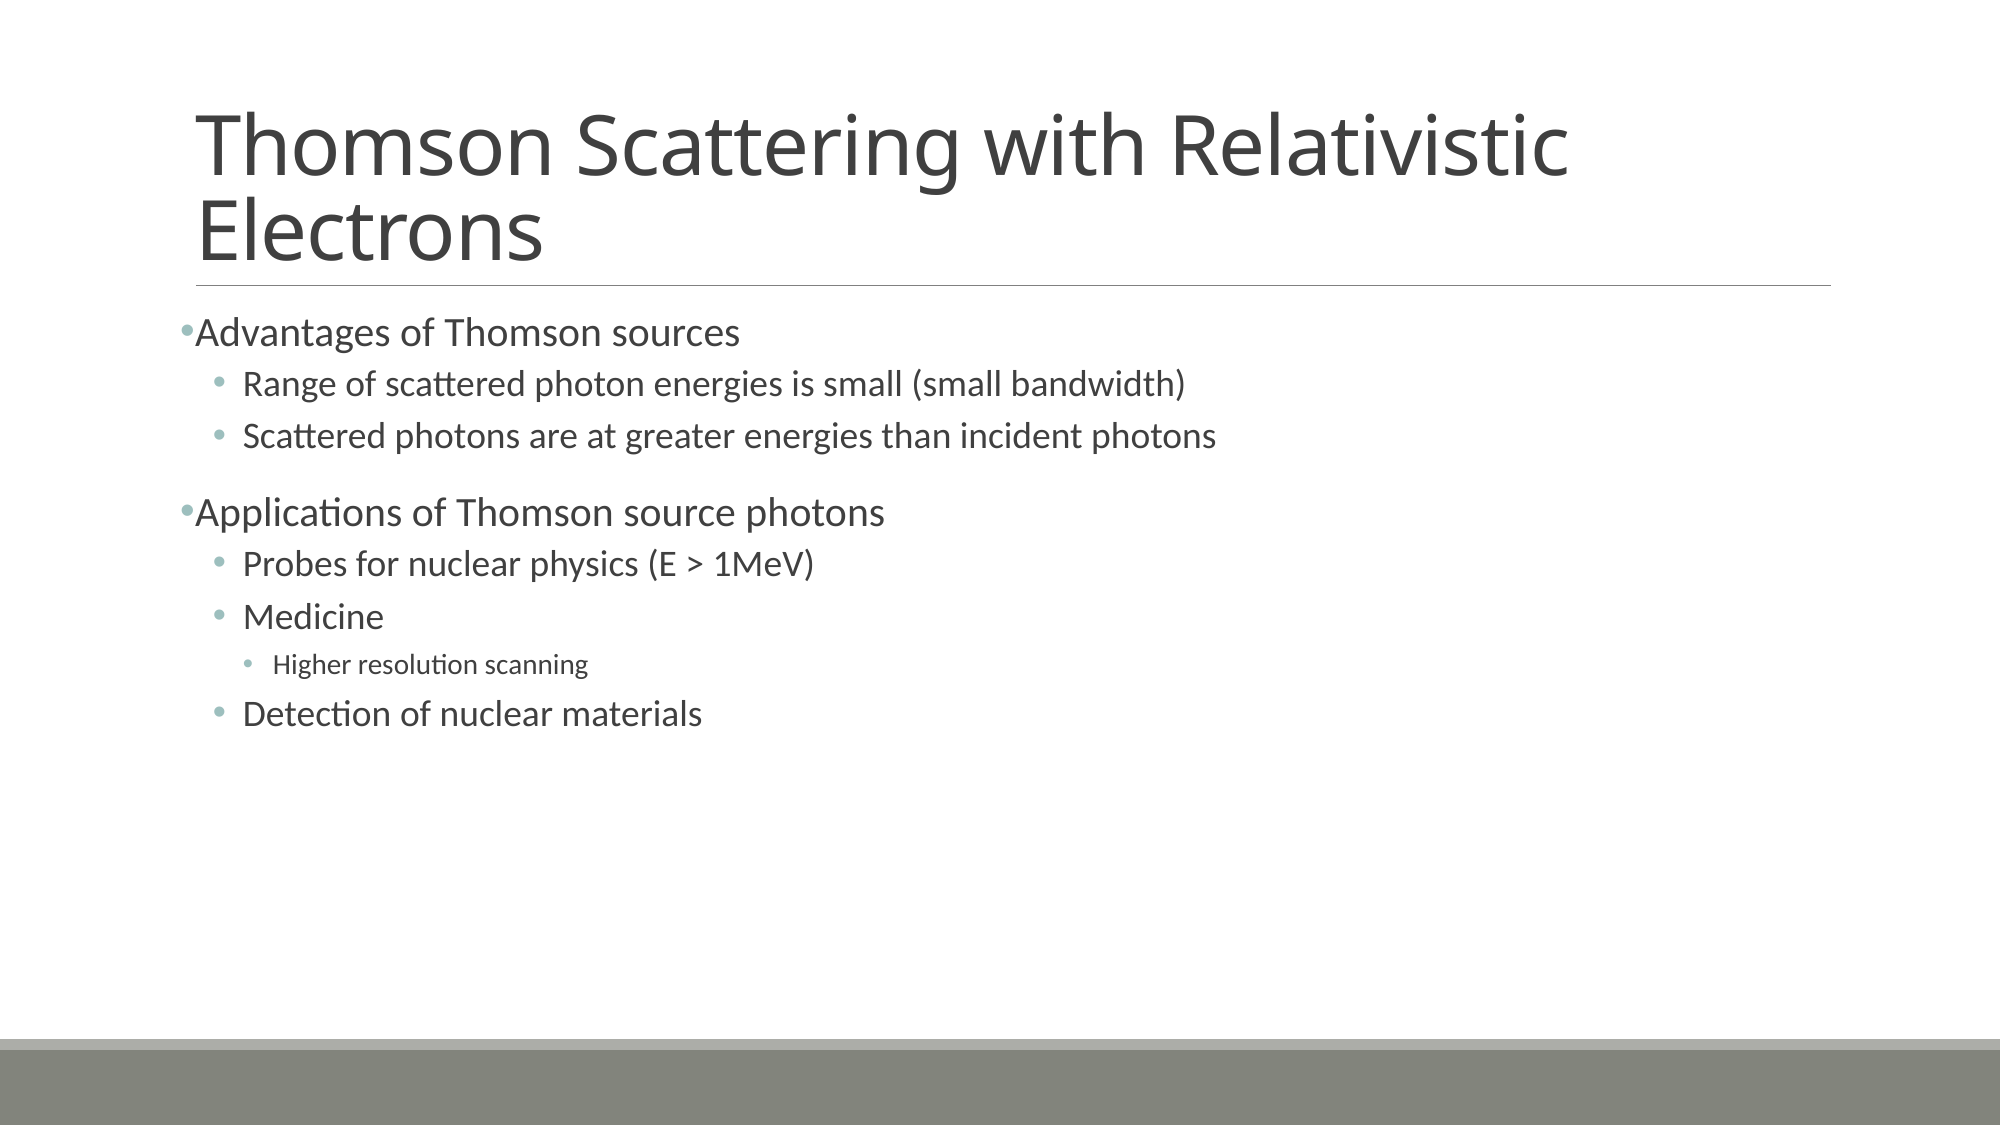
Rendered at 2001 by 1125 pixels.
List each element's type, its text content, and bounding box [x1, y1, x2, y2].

title Thomson Scattering with Relativistic Electrons [180, 47, 1830, 285]
list Advantages of Thomson sources Range of scattered photon energies is small (small bandwidth) Scattered photons are at greater energies than incident photons Applications of Thomson source photons Probes for nuclear physics (E > 1MeV) Medicine Higher resolution scanning Detection of nuclear materials [180, 302, 1830, 963]
